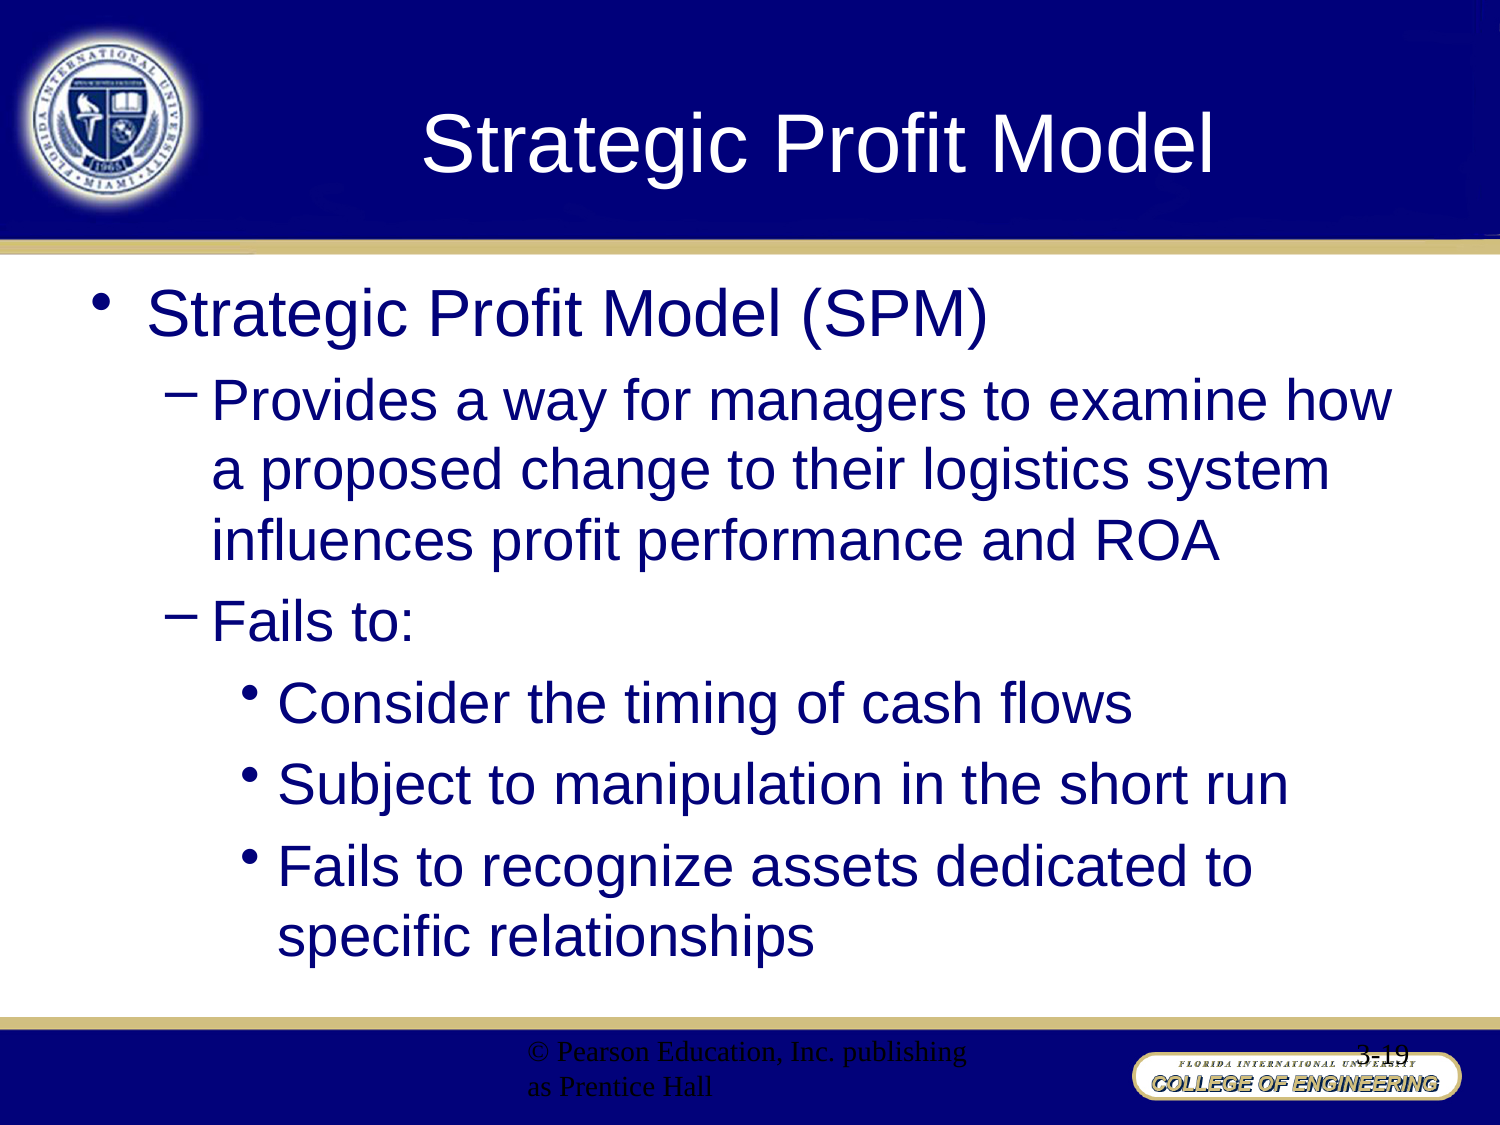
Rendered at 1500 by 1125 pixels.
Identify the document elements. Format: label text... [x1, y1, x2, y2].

title Strategic Profit Model [212, 44, 1426, 233]
slide_number 3-19 [1074, 1027, 1426, 1088]
footer © Pearson Education, Inc. publishing as Prentice Hall [512, 1024, 988, 1103]
picture [0, 0, 1500, 1125]
list Strategic Profit Model (SPM) Provides a way for managers to examine how a proposed change to their logistics system influences profit performance and ROA Fails to: Consider the timing of cash flows Subject to manipulation in the short run Fails to recognize assets dedicated to specific relationships [74, 262, 1426, 1006]
